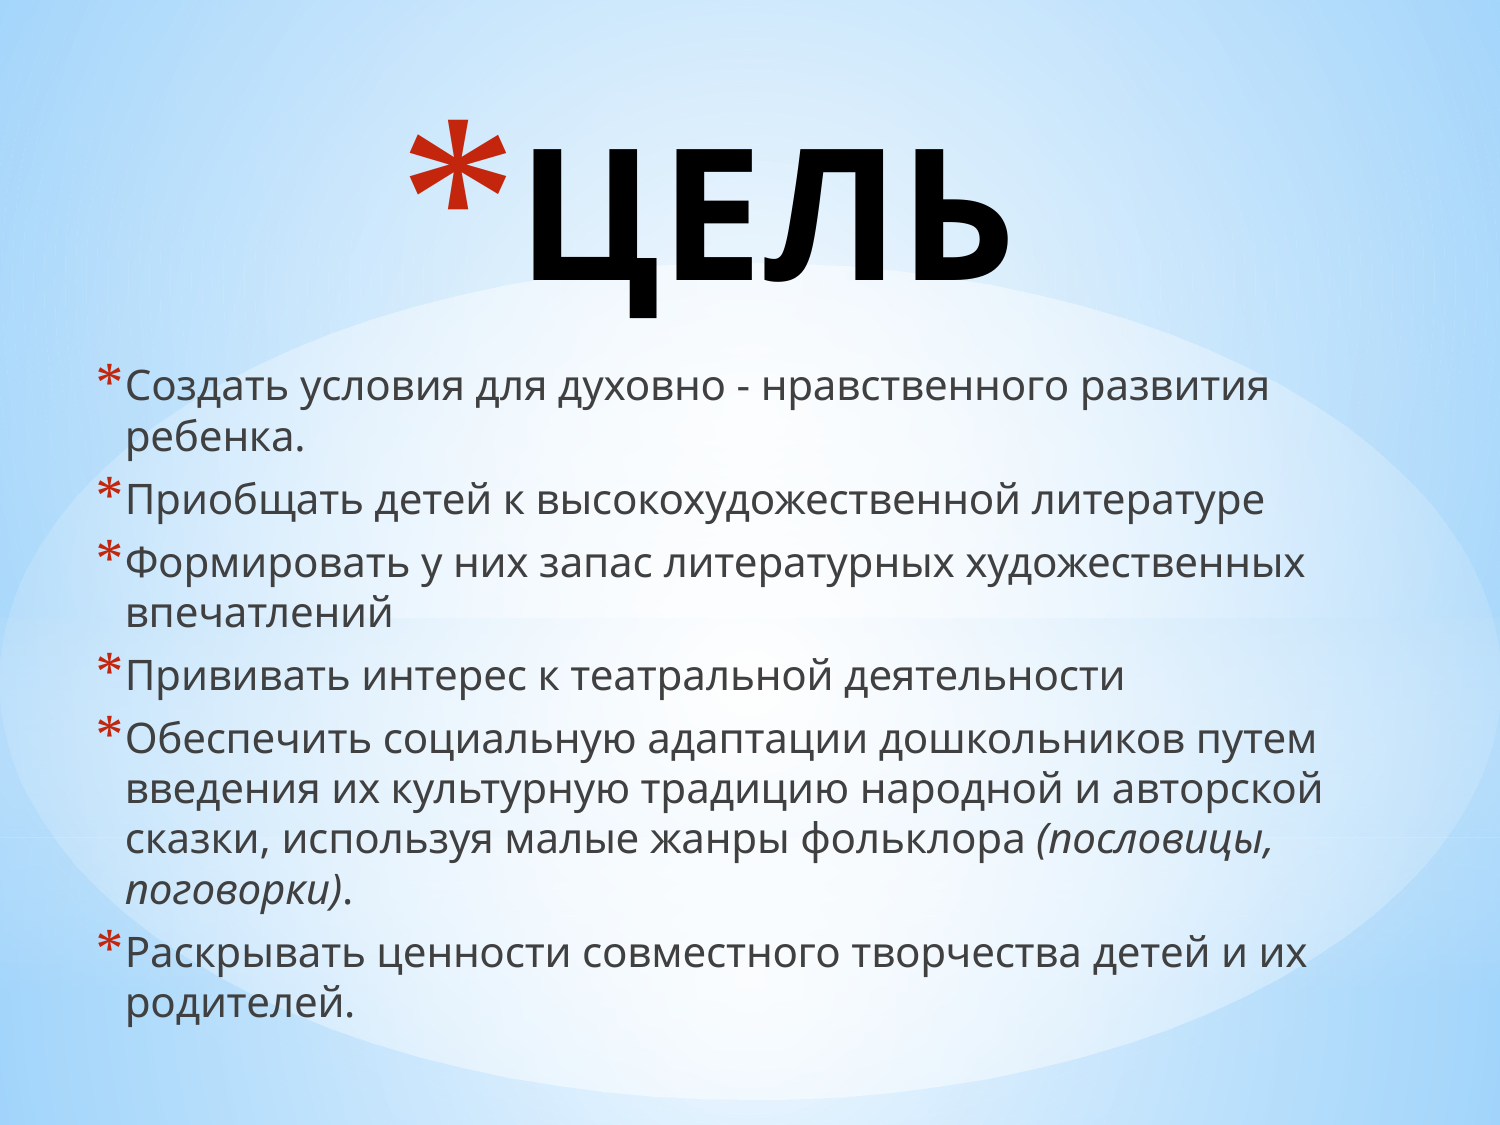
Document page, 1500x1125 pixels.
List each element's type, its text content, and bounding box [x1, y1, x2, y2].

title ЦЕЛЬ [88, 90, 1329, 327]
list Создать условия для духовно - ­нравственного развития ребенка. Приобщать детей к высокохудожественной литературе Формировать у них запас литературных художественных впечатлений Прививать интерес к театральной деятельности Обеспечить социальную адаптации дошкольников путем введения их культурную традицию народной и авторской сказки, используя малые жанры фольклора (пословицы, поговорки). Раскрывать ценности совместного творчества детей и их родителей. [75, 351, 1425, 1038]
